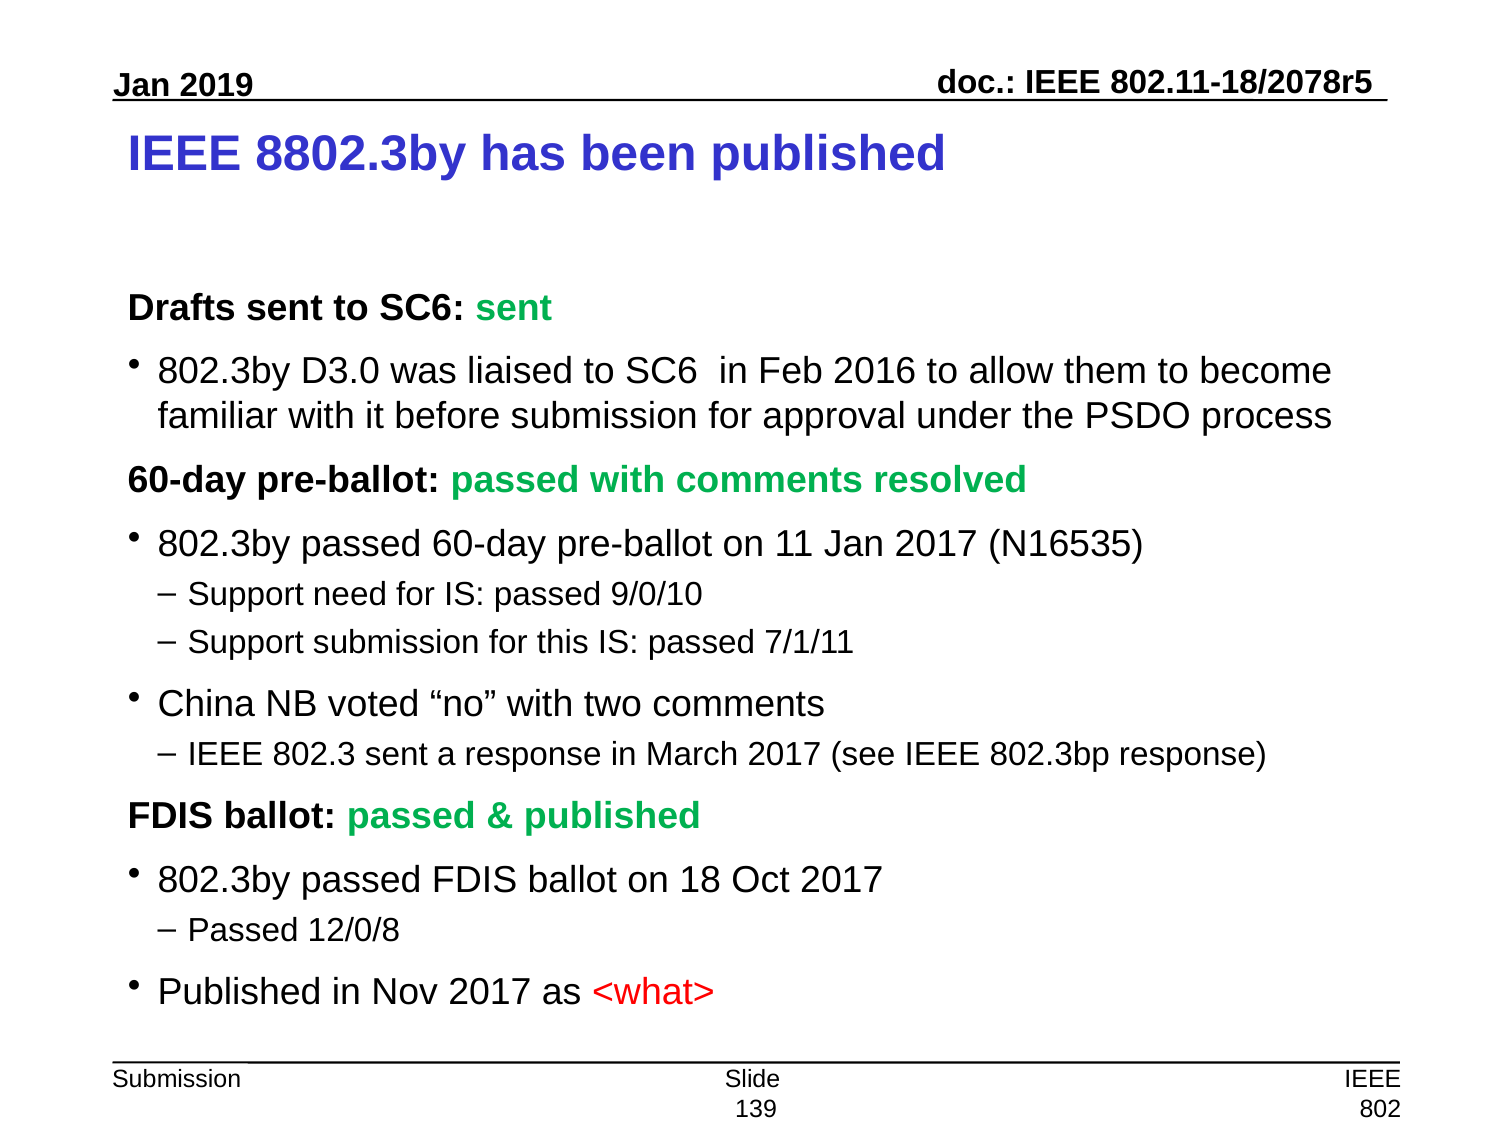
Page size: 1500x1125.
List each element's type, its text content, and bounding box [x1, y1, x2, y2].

slide_number Slide 139 [709, 1061, 803, 1093]
list Drafts sent to SC6: sent 802.3by D3.0 was liaised to SC6 in Feb 2016 to allow them to become familiar with it before submission for approval under the PSDO process 60-day pre-ballot: passed with comments resolved 802.3by passed 60-day pre-ballot on 11 Jan 2017 (N16535) Support need for IS: passed 9/0/10 Support submission for this IS: passed 7/1/11 China NB voted “no” with two comments IEEE 802.3 sent a response in March 2017 (see IEEE 802.3bp response) FDIS ballot: passed & published 802.3by passed FDIS ballot on 18 Oct 2017 Passed 12/0/8 Published in Nov 2017 as <what> [112, 275, 1388, 950]
title IEEE 8802.3by has been published [112, 112, 1388, 275]
footer IEEE 802 [1320, 1061, 1402, 1093]
